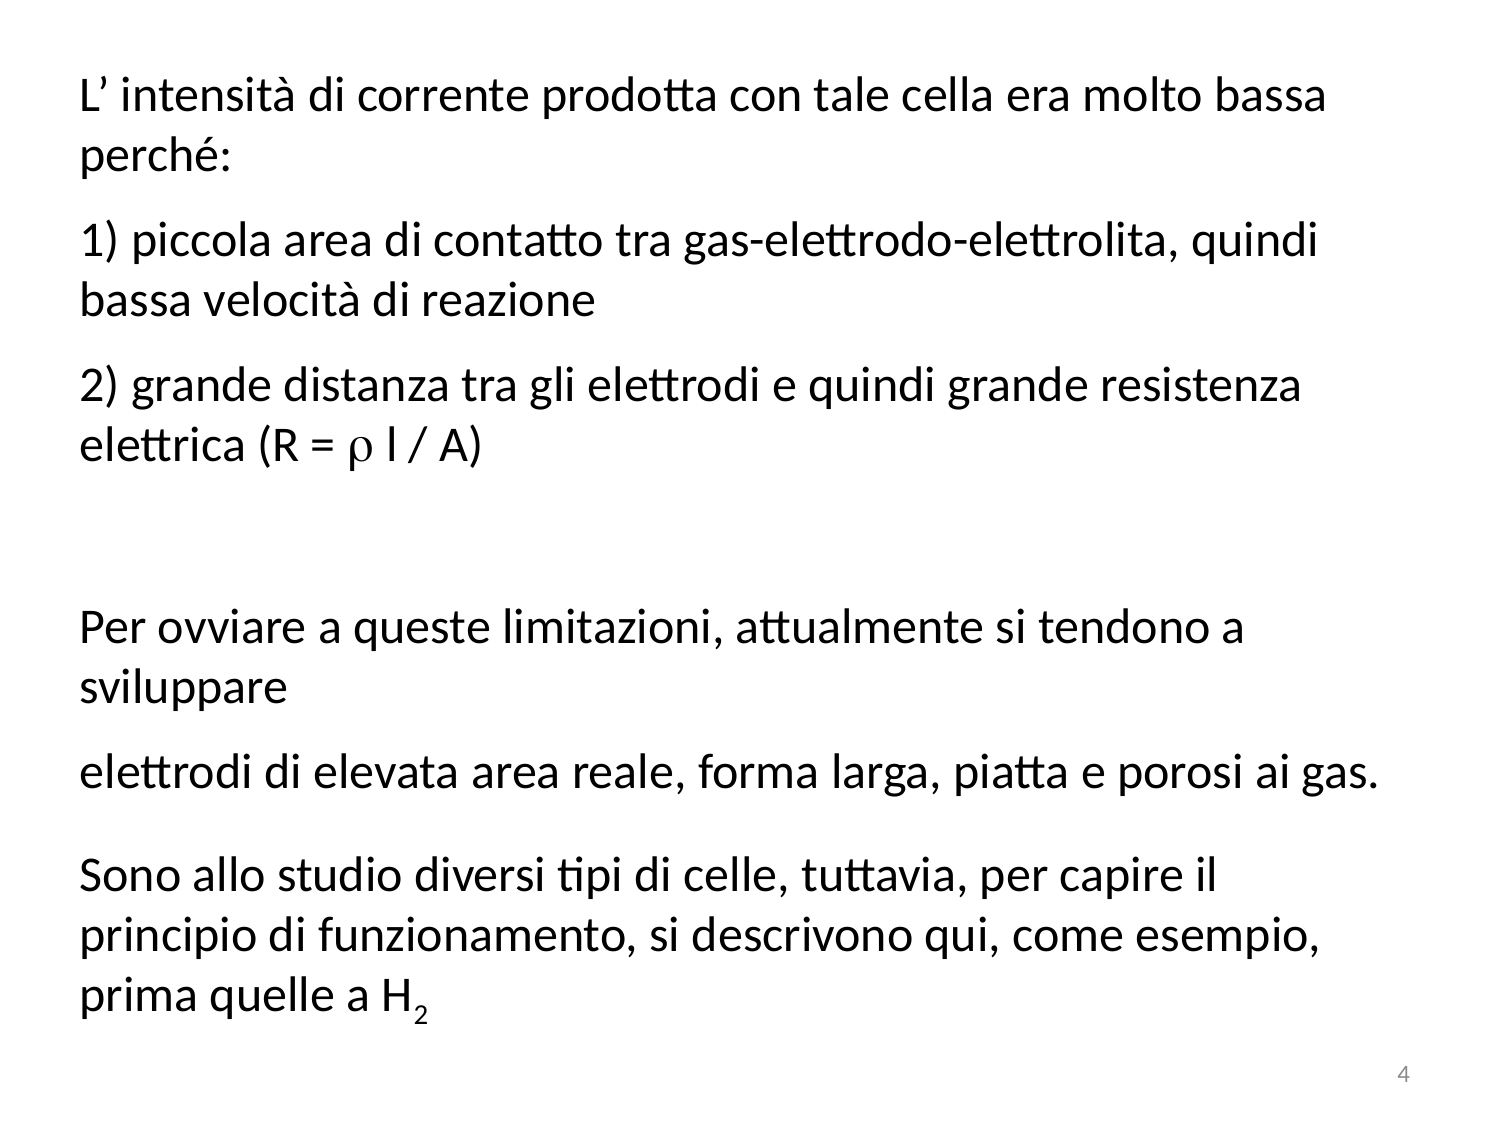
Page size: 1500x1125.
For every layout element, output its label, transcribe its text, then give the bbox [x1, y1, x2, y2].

text_box Sono allo studio diversi tipi di celle, tuttavia, per capire il principio di funzionamento, si descrivono qui, come esempio, prima quelle a H2 [64, 834, 1341, 1038]
slide_number 4 [1074, 1042, 1425, 1103]
text_box L’ intensità di corrente prodotta con tale cella era molto bassa perché: 1) piccola area di contatto tra gas-elettrodo-elettrolita, quindi bassa velocità di reazione 2) grande distanza tra gli elettrodi e quindi grande resistenza elettrica (R =  l / A) [64, 54, 1400, 480]
text_box Per ovviare a queste limitazioni, attualmente si tendono a sviluppare elettrodi di elevata area reale, forma larga, piatta e porosi ai gas. [64, 586, 1459, 806]
